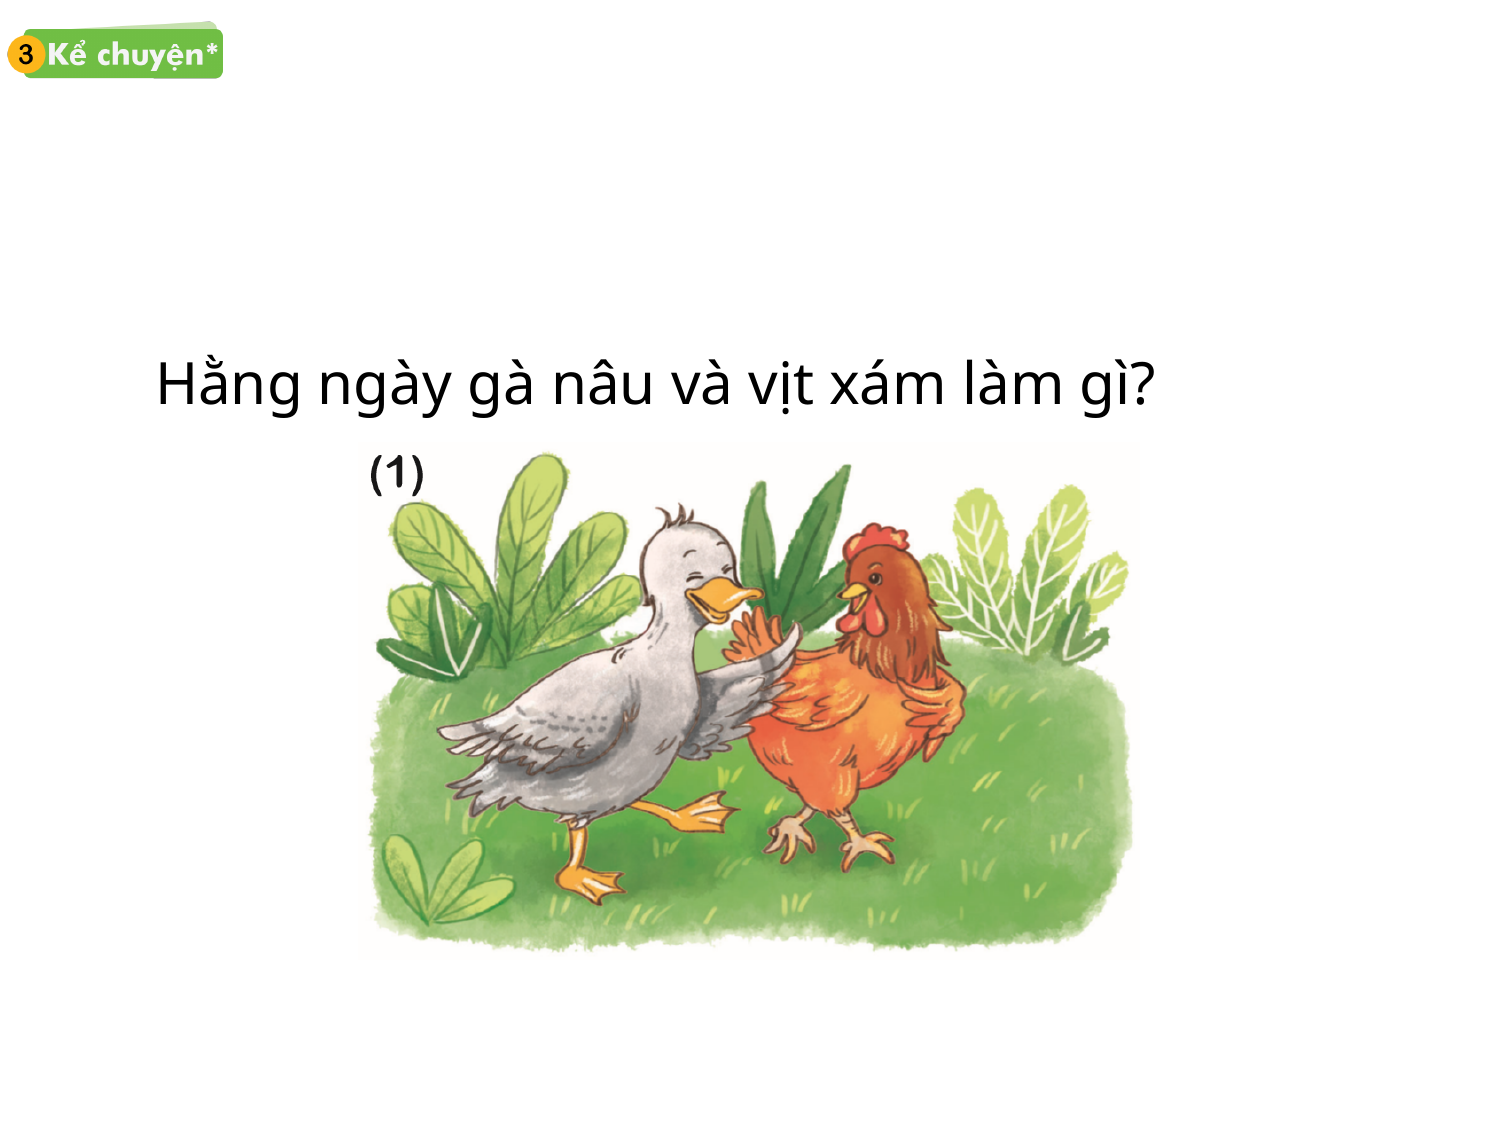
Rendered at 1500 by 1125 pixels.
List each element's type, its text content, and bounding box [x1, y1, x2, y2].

picture [0, 18, 229, 86]
text_box Hằng ngày gà nâu và vịt xám làm gì? [140, 339, 1500, 424]
picture [358, 441, 1140, 960]
